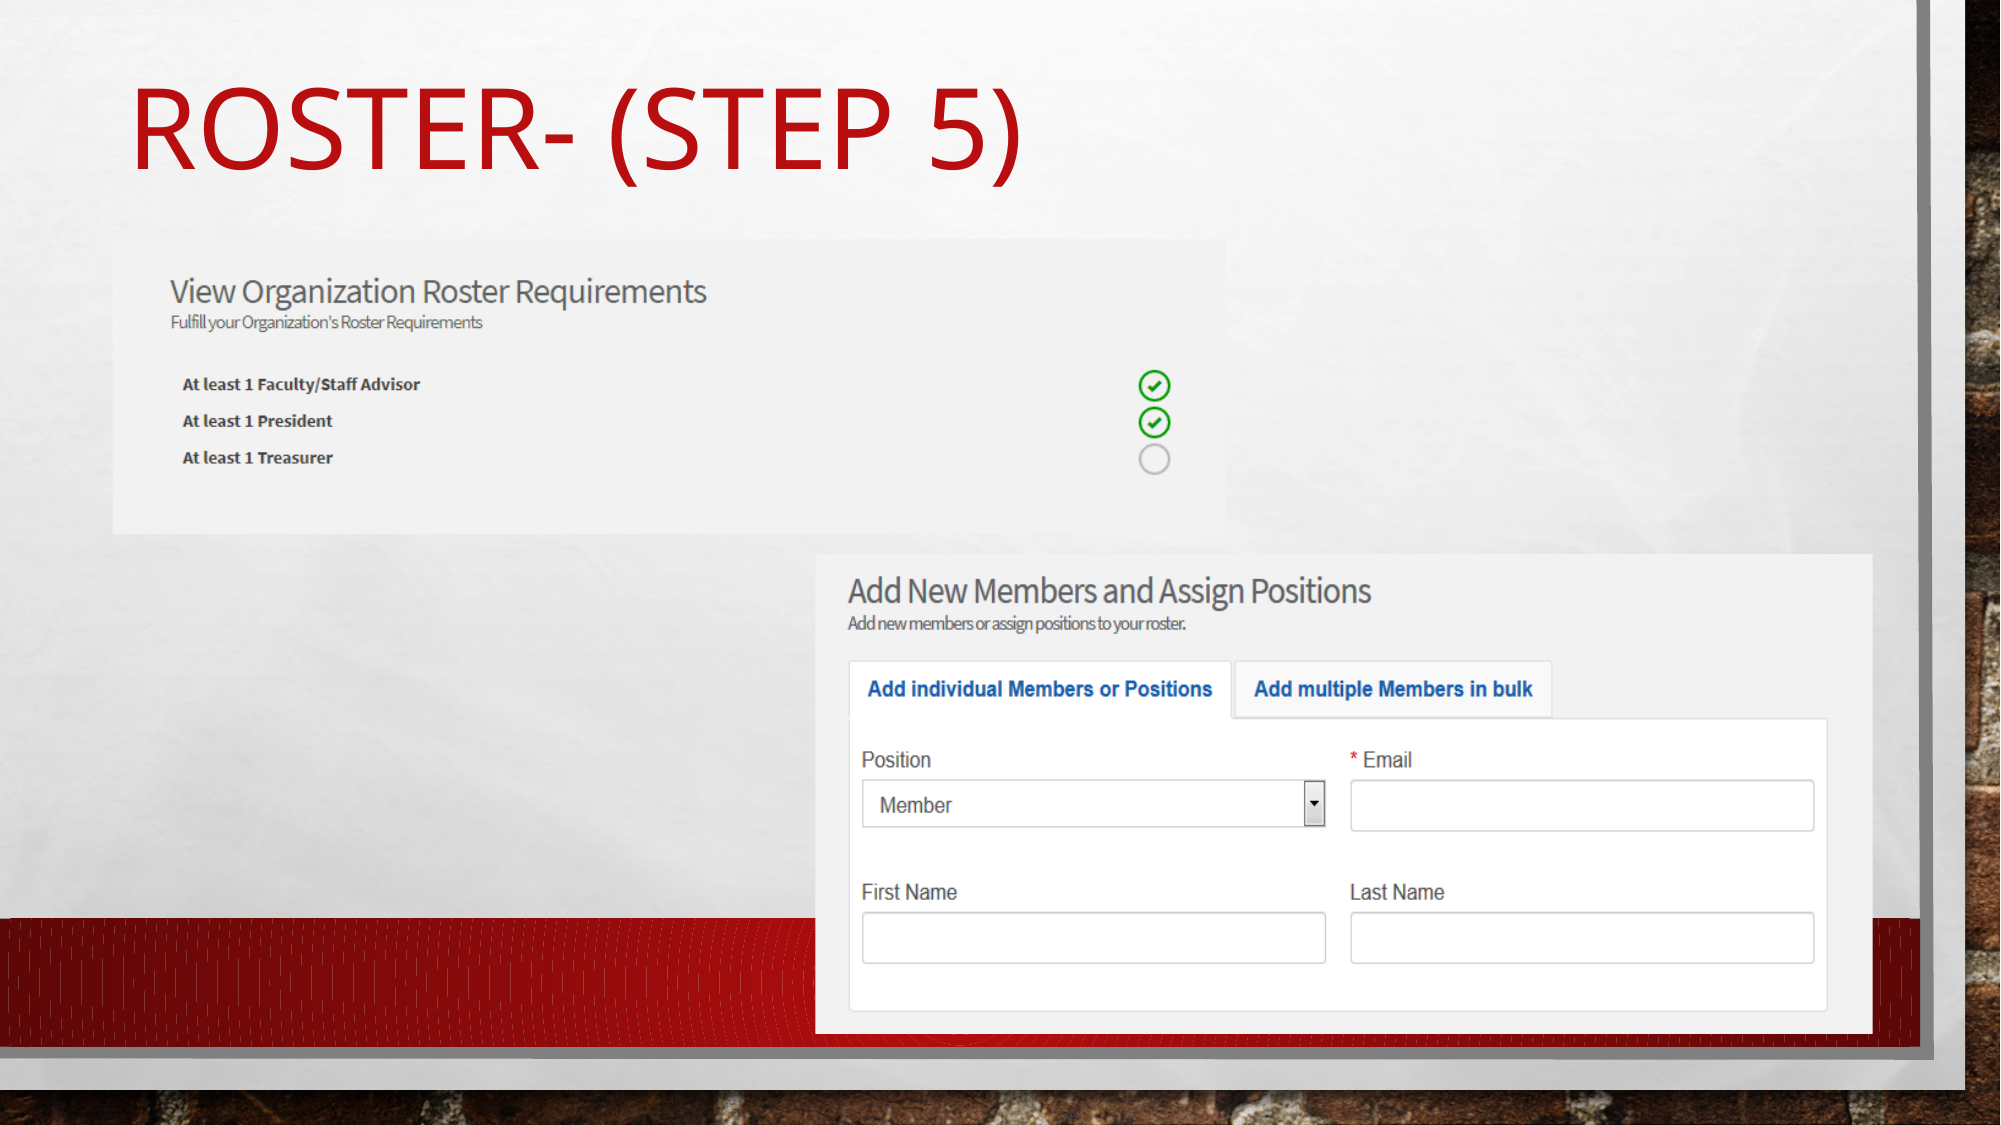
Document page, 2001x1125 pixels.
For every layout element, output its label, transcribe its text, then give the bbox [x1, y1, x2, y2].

picture [112, 239, 1226, 534]
picture [815, 554, 1873, 1035]
title Roster- (step 5) [112, 38, 1818, 228]
picture [0, 0, 2000, 1125]
